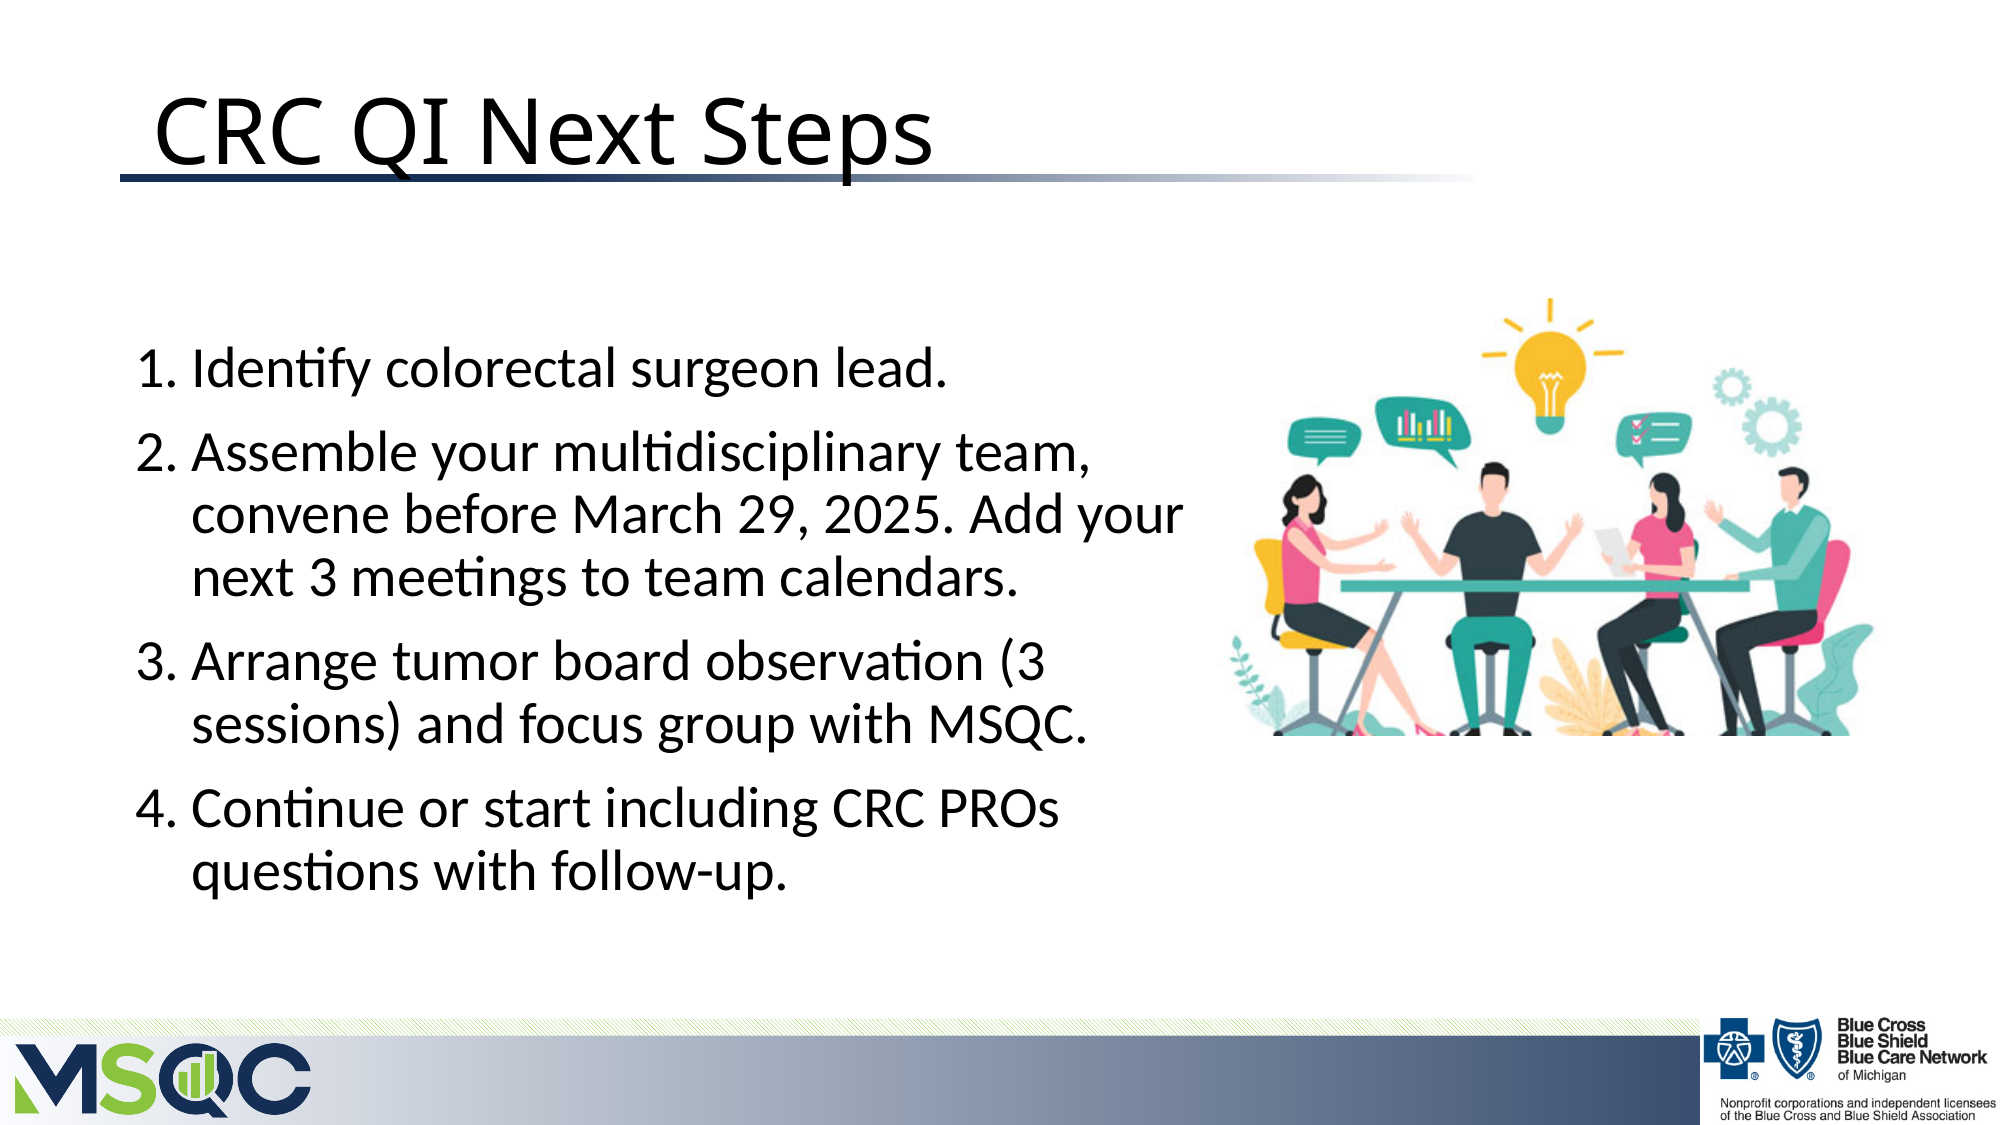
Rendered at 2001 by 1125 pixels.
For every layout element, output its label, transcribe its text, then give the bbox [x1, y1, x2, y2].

text_box [0, 1037, 1699, 1125]
list Identify colorectal surgeon lead. Assemble your multidisciplinary team, convene before March 29, 2025. Add your next 3 meetings to team calendars. Arrange tumor board observation (3 sessions) and focus group with MSQC. Continue or start including CRC PROs questions with follow-up. [120, 329, 1256, 1044]
picture [15, 1043, 311, 1122]
picture [1175, 298, 1938, 736]
title CRC QI Next Steps [137, 59, 1863, 211]
text_box [0, 1018, 120, 1037]
picture [1699, 1016, 2000, 1125]
text_box [119, 173, 137, 183]
text_box [1256, 1018, 1699, 1037]
